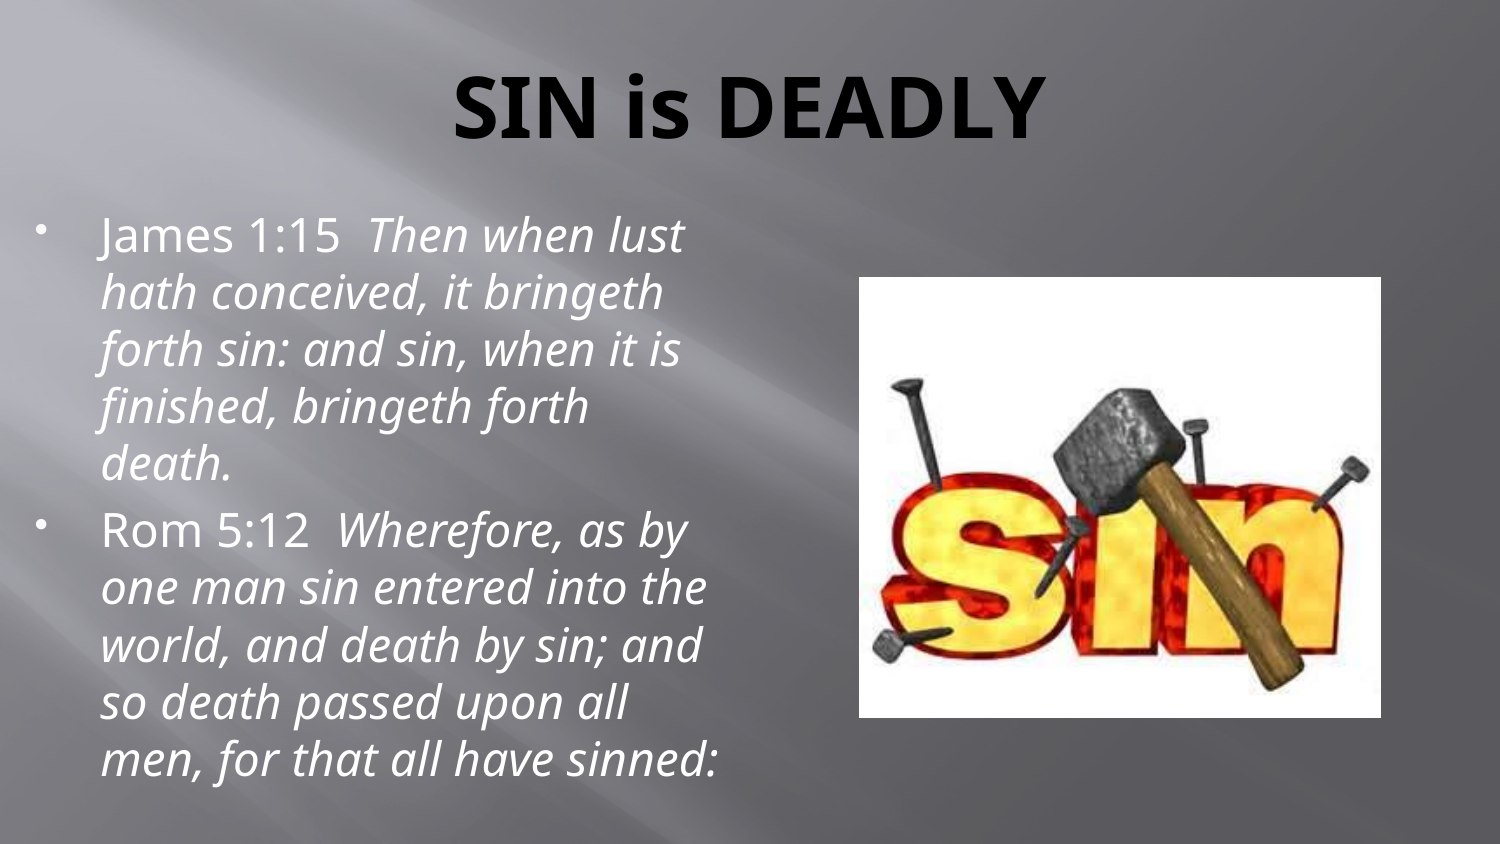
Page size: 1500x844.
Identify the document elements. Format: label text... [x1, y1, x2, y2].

list James 1:15 Then when lust hath conceived, it bringeth forth sin: and sin, when it is finished, bringeth forth death. Rom 5:12 Wherefore, as by one man sin entered into the world, and death by sin; and so death passed upon all men, for that all have sinned: [0, 196, 738, 812]
title SIN is DEADLY [75, 33, 1425, 175]
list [859, 277, 1381, 718]
